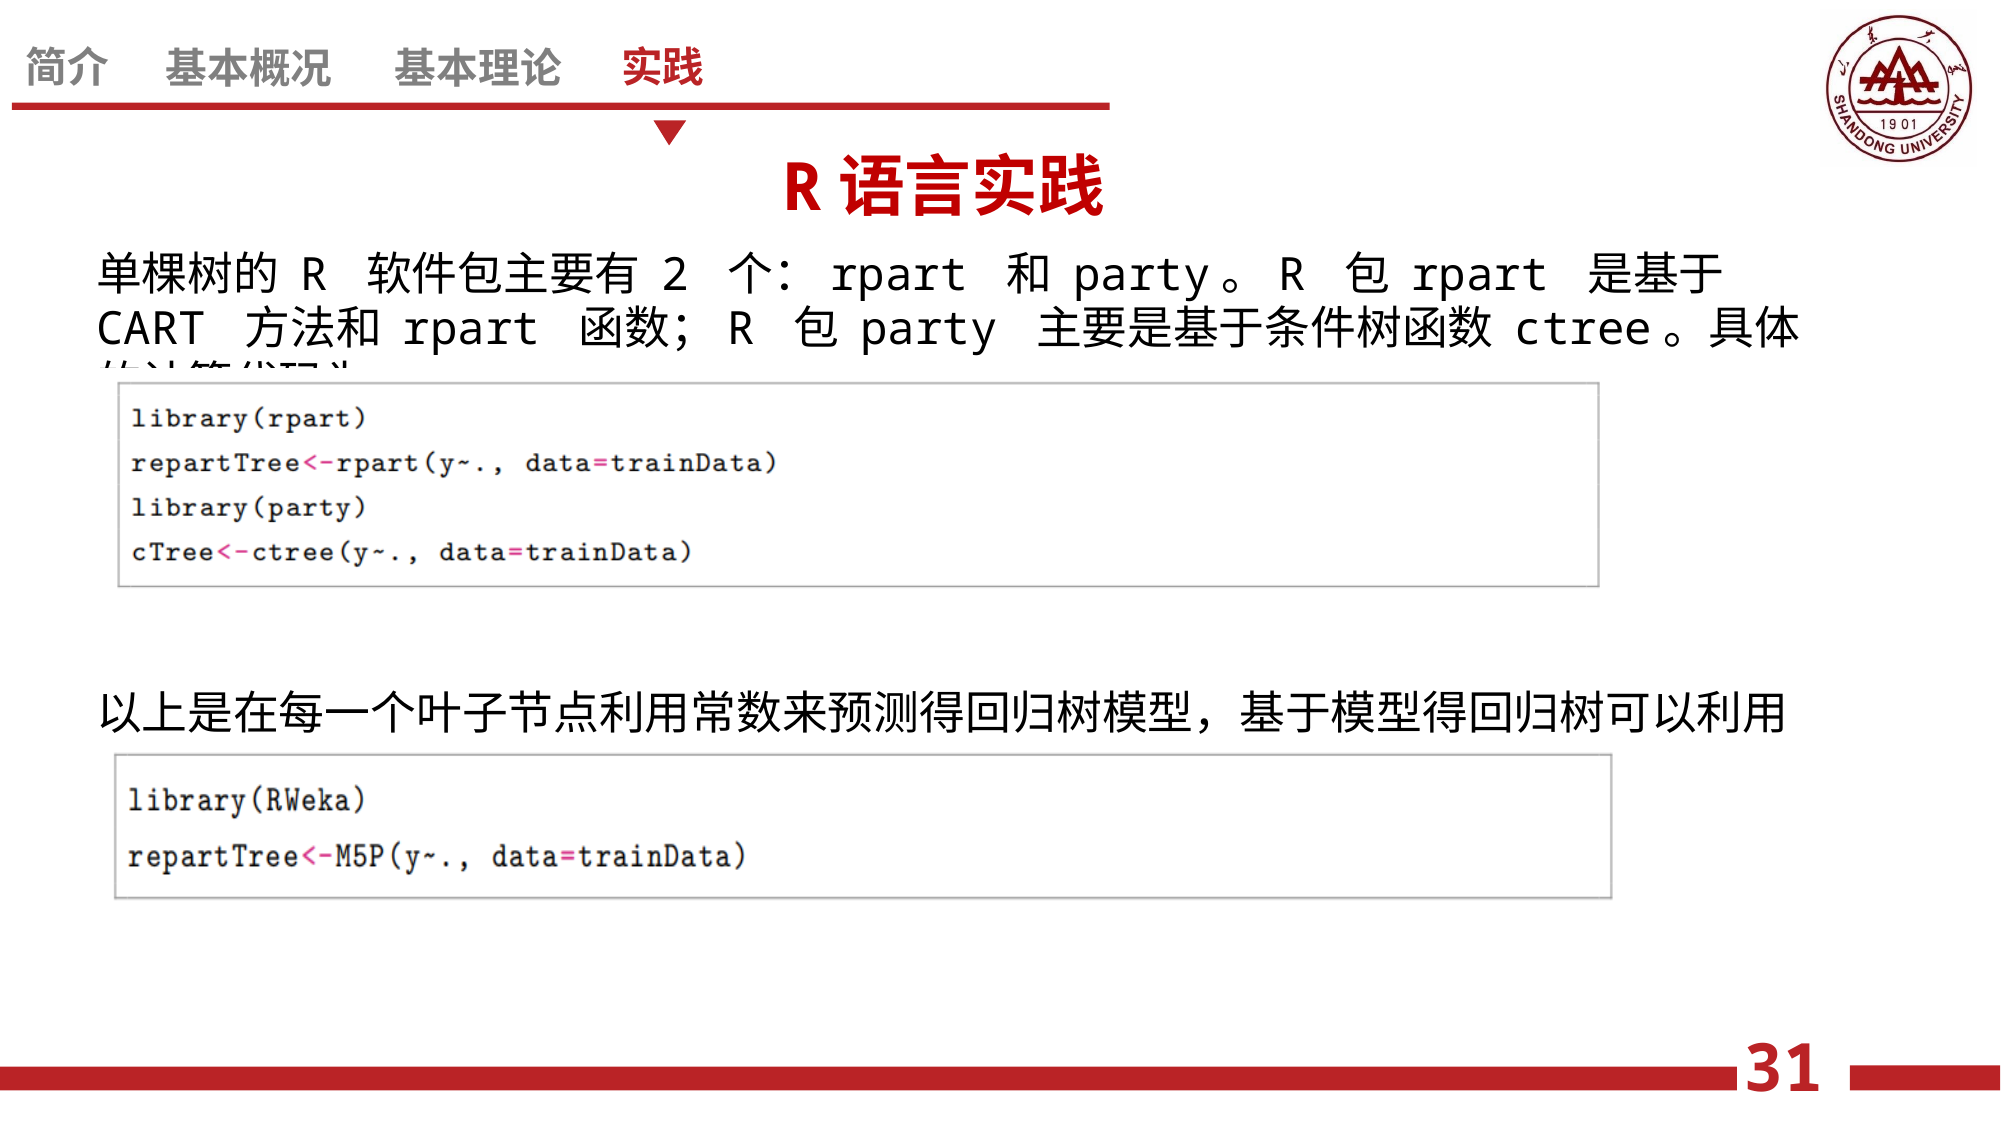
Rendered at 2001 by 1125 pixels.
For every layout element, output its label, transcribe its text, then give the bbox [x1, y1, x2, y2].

picture [99, 740, 1624, 910]
text_box 单棵树的 R 软件包主要有 2 个：rpart 和 party。R 包 rpart 是基于 CART 方法和 rpart 函数；R 包 party 主要是基于条件树函数 ctree。具体的计算代码为： 以上是在每一个叶子节点利用常数来预测得回归树模型，基于模型得回归树可以利用 RWeka R 软件包来实现。具体的代码为： [81, 236, 1847, 1014]
text_box R语言实践 [81, 136, 1807, 232]
picture [82, 368, 1638, 605]
picture [1820, 9, 1977, 167]
